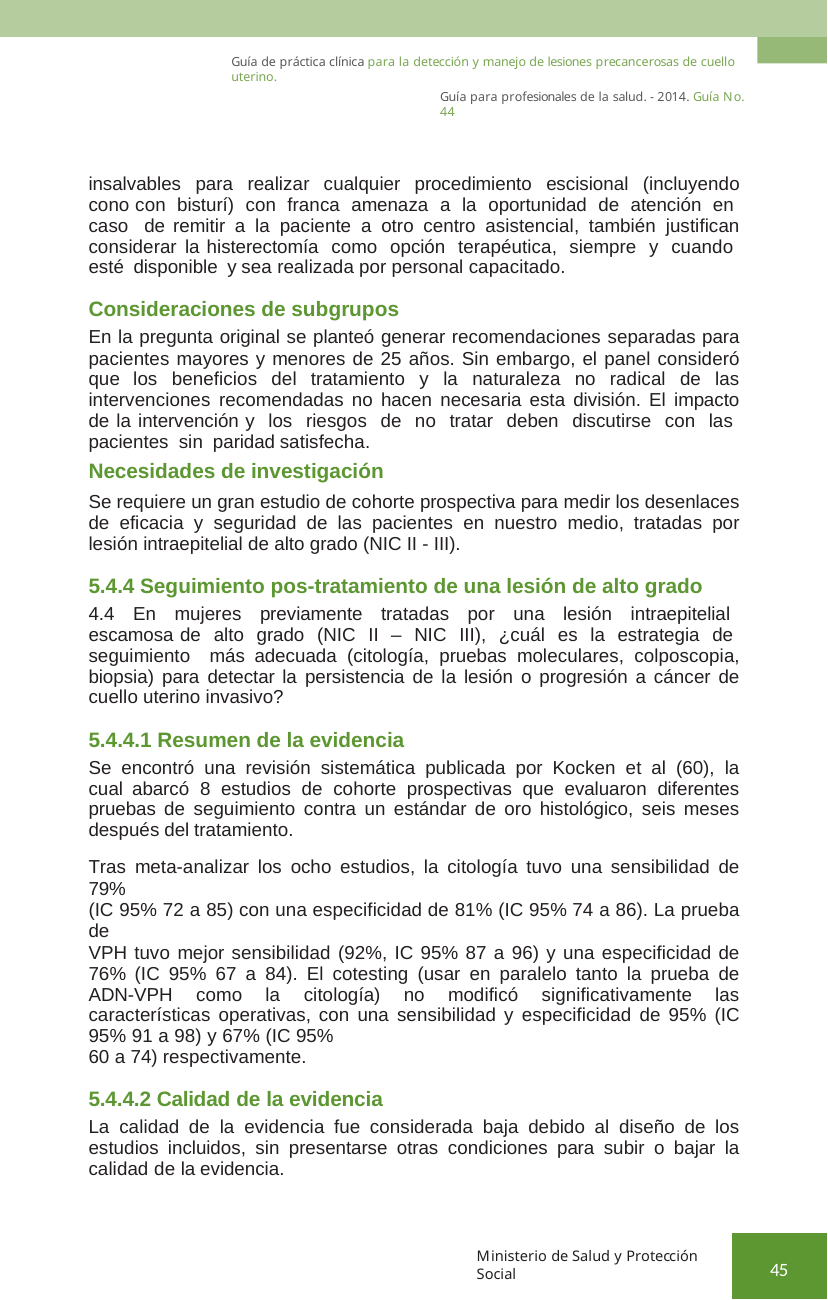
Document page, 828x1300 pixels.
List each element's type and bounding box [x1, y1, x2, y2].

text_box [732, 1232, 827, 1300]
text_box [474, 1247, 718, 1282]
text_box [86, 173, 741, 1180]
text_box [229, 54, 754, 120]
text_box [0, 0, 827, 64]
